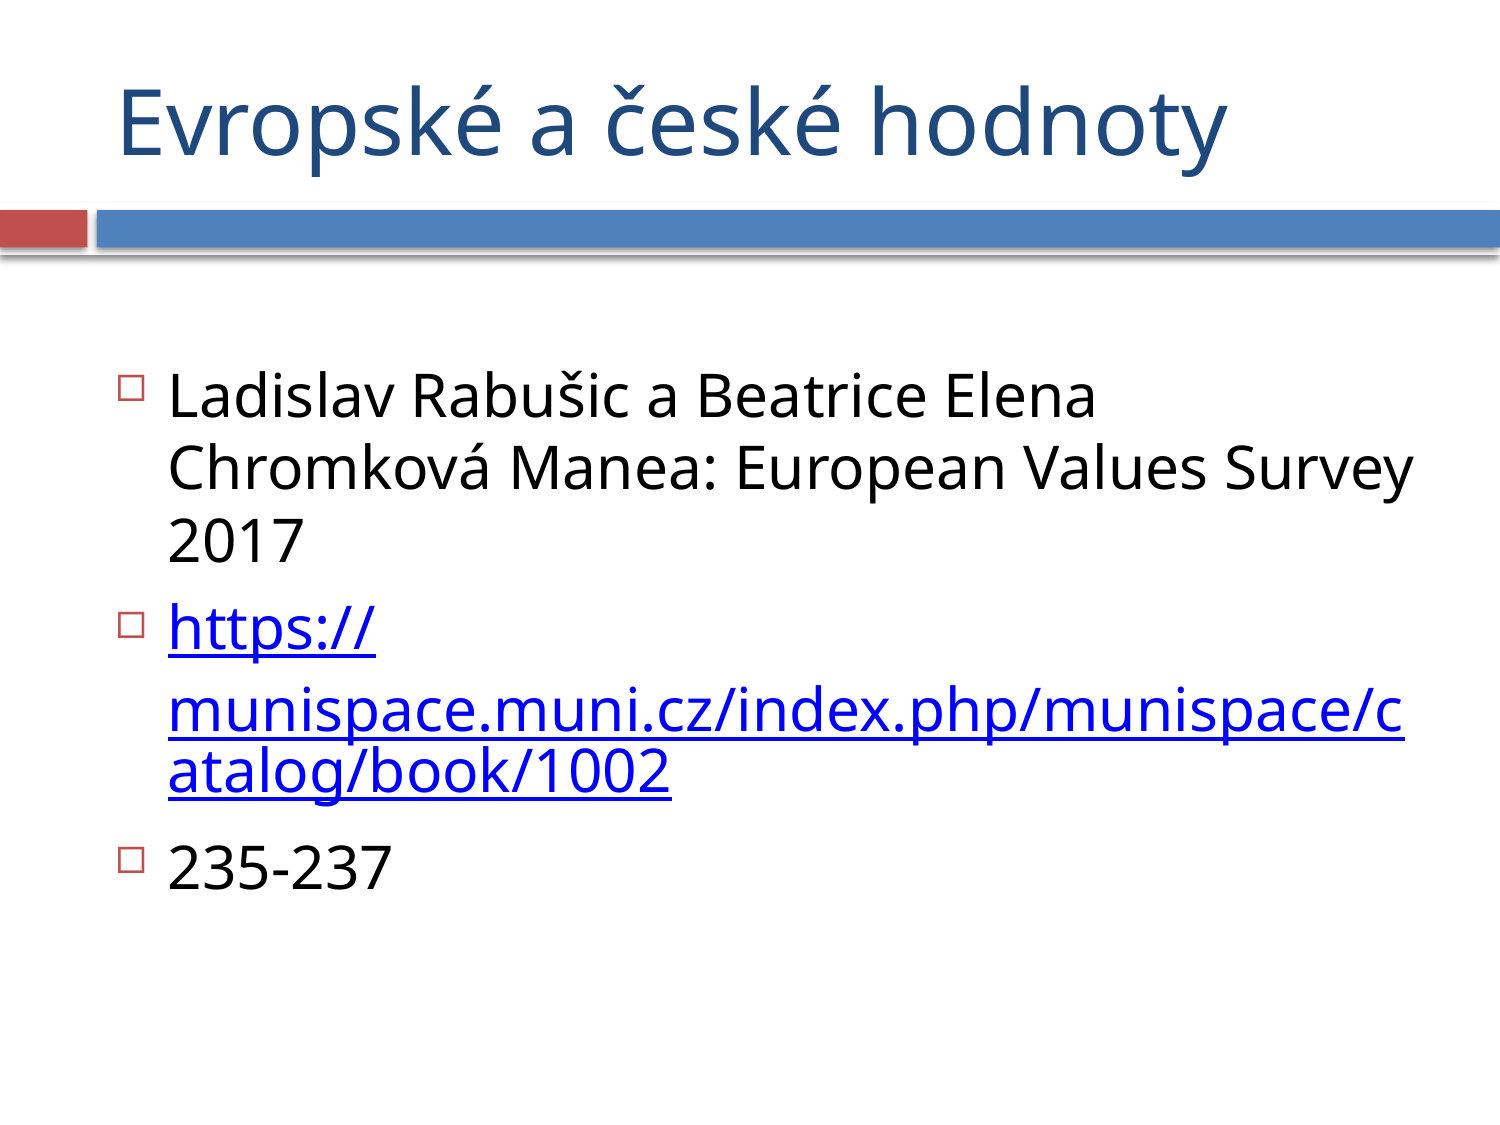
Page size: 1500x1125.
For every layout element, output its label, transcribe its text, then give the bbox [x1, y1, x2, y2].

title Evropské a české hodnoty [100, 37, 1438, 200]
list Ladislav Rabušic a Beatrice Elena Chromková Manea: European Values Survey 2017 https://munispace.muni.cz/index.php/munispace/catalog/book/1002 235-237 [100, 262, 1438, 1000]
